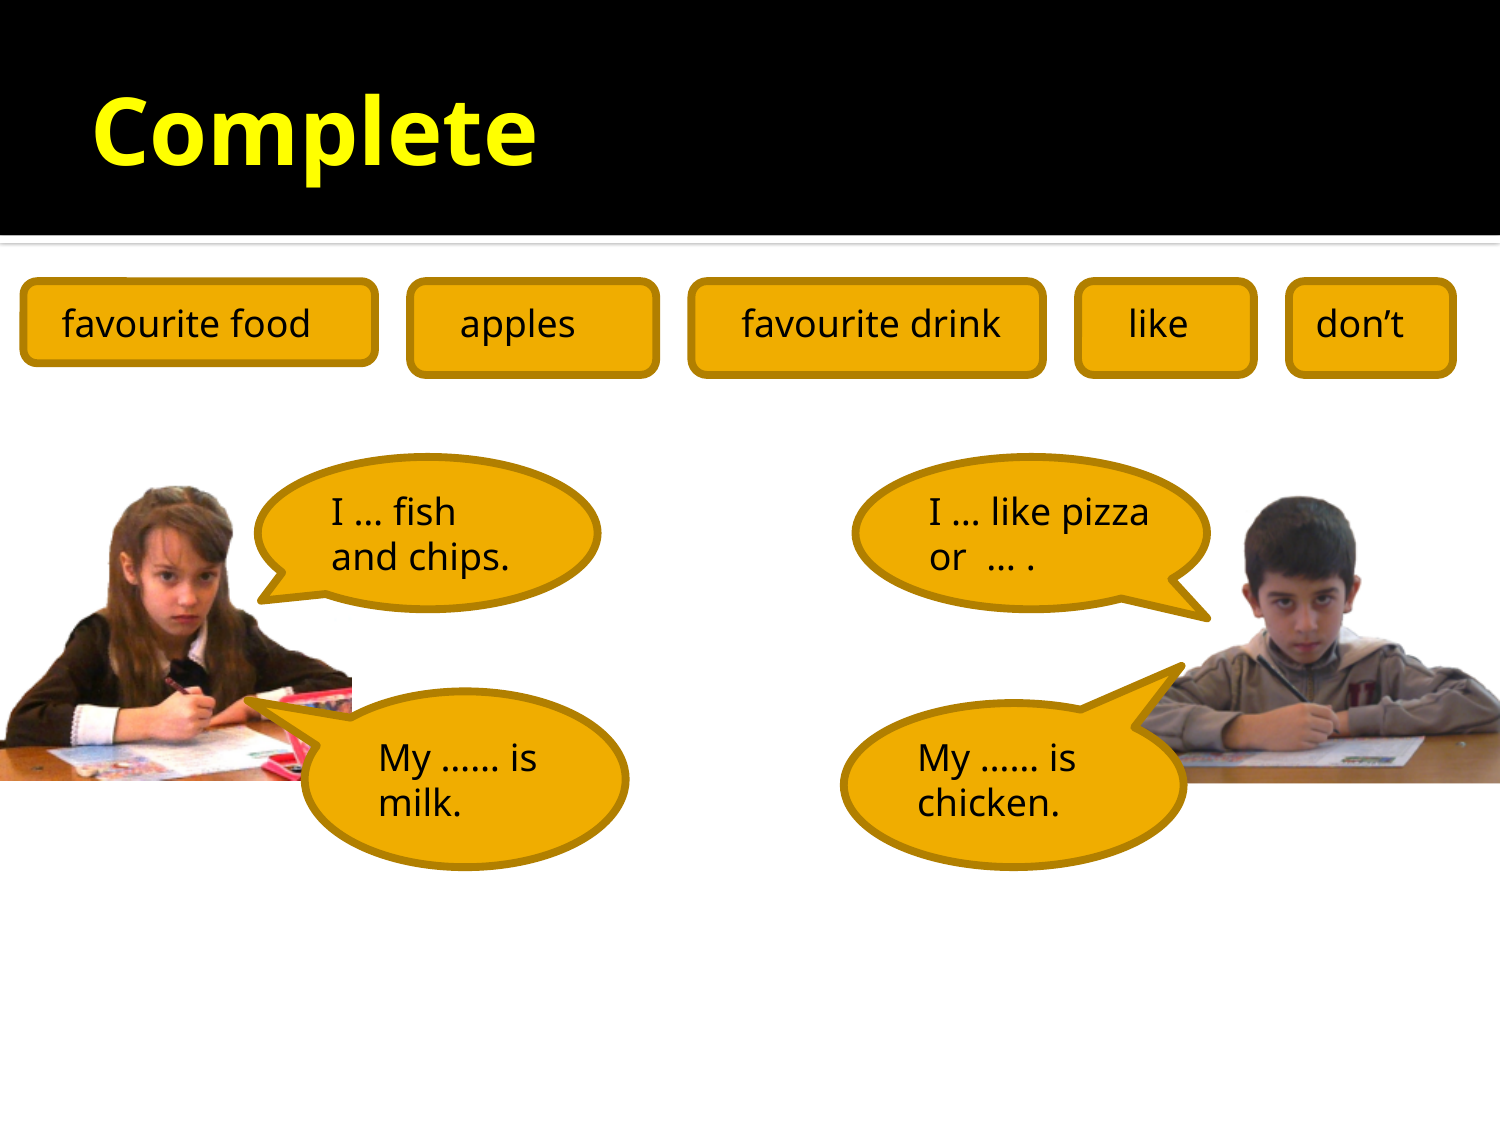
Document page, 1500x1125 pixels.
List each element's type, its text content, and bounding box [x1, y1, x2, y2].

text_box [300, 452, 559, 480]
text_box [1074, 277, 1258, 379]
text_box favourite drink [726, 292, 1032, 353]
text_box [406, 277, 661, 379]
text_box [839, 697, 1187, 872]
text_box like [1113, 292, 1243, 353]
text_box My …… is milk. [363, 726, 575, 832]
text_box [851, 452, 1167, 614]
text_box favourite food [46, 292, 352, 353]
text_box [1172, 482, 1184, 490]
text_box I … fish and chips. [352, 480, 563, 586]
text_box My …… is chicken. [902, 726, 1125, 832]
text_box apples [445, 292, 633, 353]
text_box [1285, 277, 1457, 379]
title Complete [75, 24, 1425, 231]
text_box don’t [1300, 292, 1430, 353]
picture [0, 480, 352, 781]
picture [1105, 492, 1500, 785]
text_box [563, 482, 602, 584]
text_box [356, 586, 559, 614]
text_box I … like pizza or … . [913, 480, 1172, 586]
text_box [301, 687, 630, 872]
text_box [687, 277, 1047, 379]
text_box [19, 277, 379, 368]
